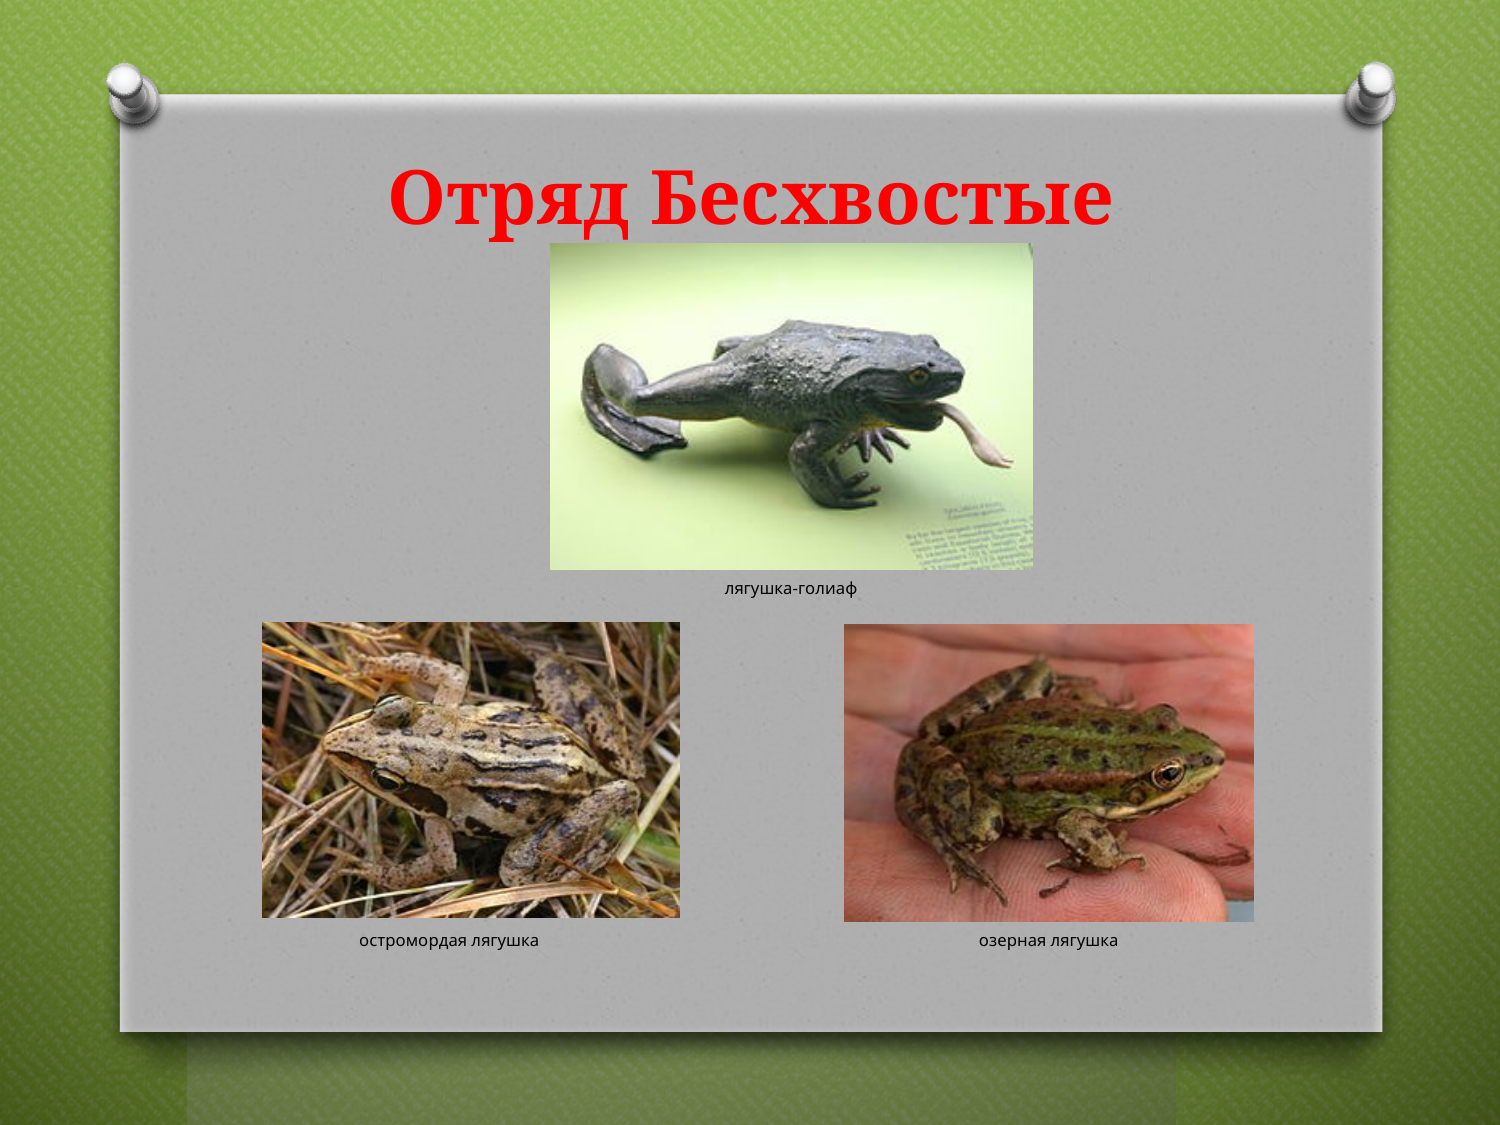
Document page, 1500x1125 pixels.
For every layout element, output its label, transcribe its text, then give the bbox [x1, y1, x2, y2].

title Отряд Бесхвостые [179, 134, 1323, 256]
picture [262, 622, 680, 918]
picture [844, 624, 1254, 922]
picture [1317, 35, 1439, 156]
picture [550, 243, 1033, 570]
picture [75, 29, 198, 153]
